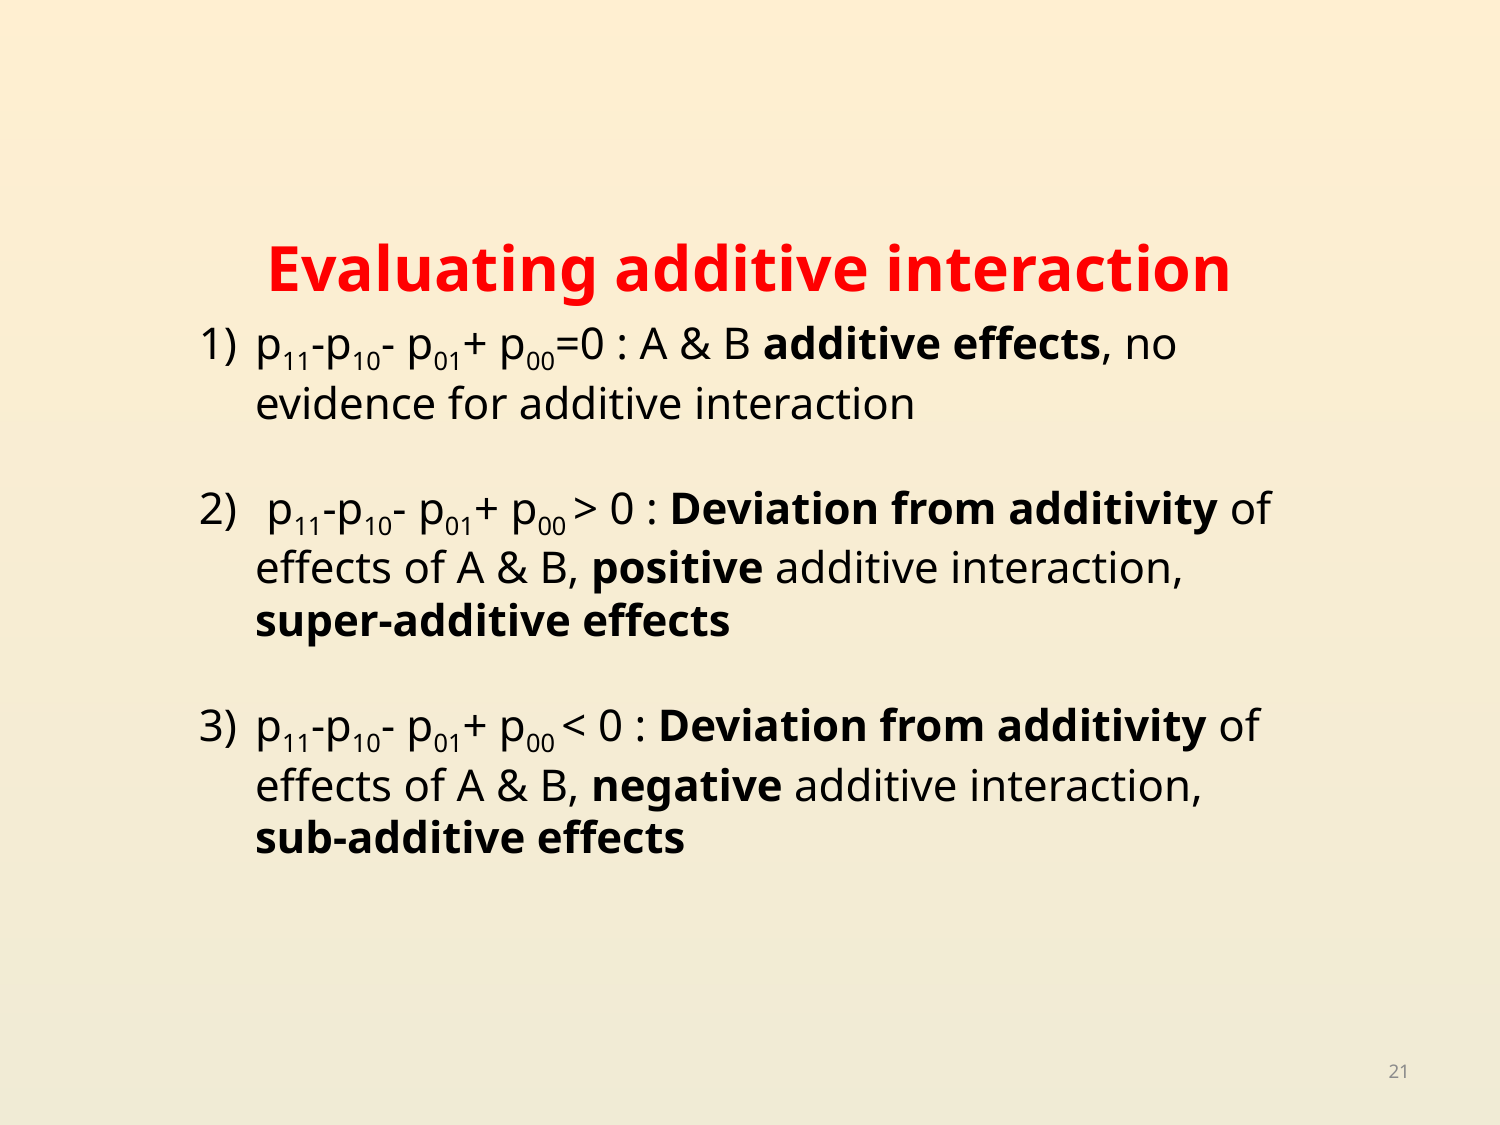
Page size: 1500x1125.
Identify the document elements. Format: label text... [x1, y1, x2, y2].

text_box p11-p10- p01+ p00=0 : A & B additive effects, no evidence for additive interaction p11-p10- p01+ p00 > 0 : Deviation from additivity of effects of A & B, positive additive interaction, super-additive effects p11-p10- p01+ p00 < 0 : Deviation from additivity of effects of A & B, negative additive interaction, sub-additive effects [187, 270, 1313, 908]
slide_number 21 [1074, 1042, 1425, 1103]
title Evaluating additive interaction [187, 190, 1313, 270]
